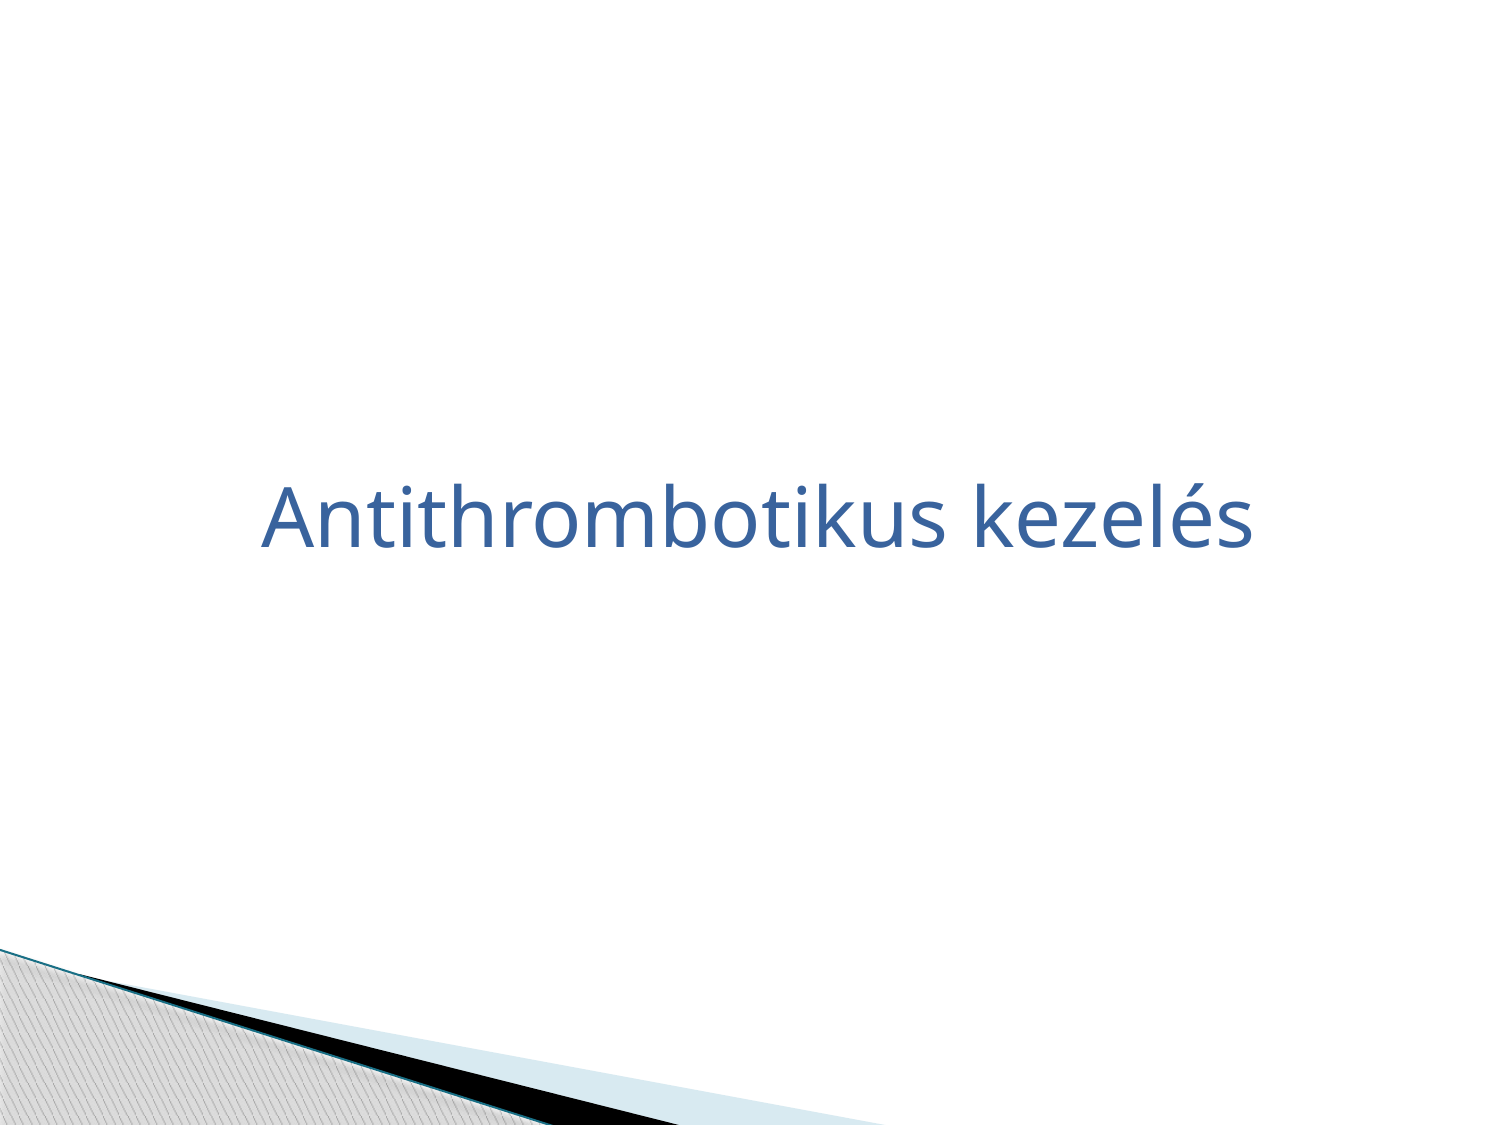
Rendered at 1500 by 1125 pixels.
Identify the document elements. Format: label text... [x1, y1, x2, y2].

list Antithrombotikus kezelés [75, 239, 1425, 1012]
